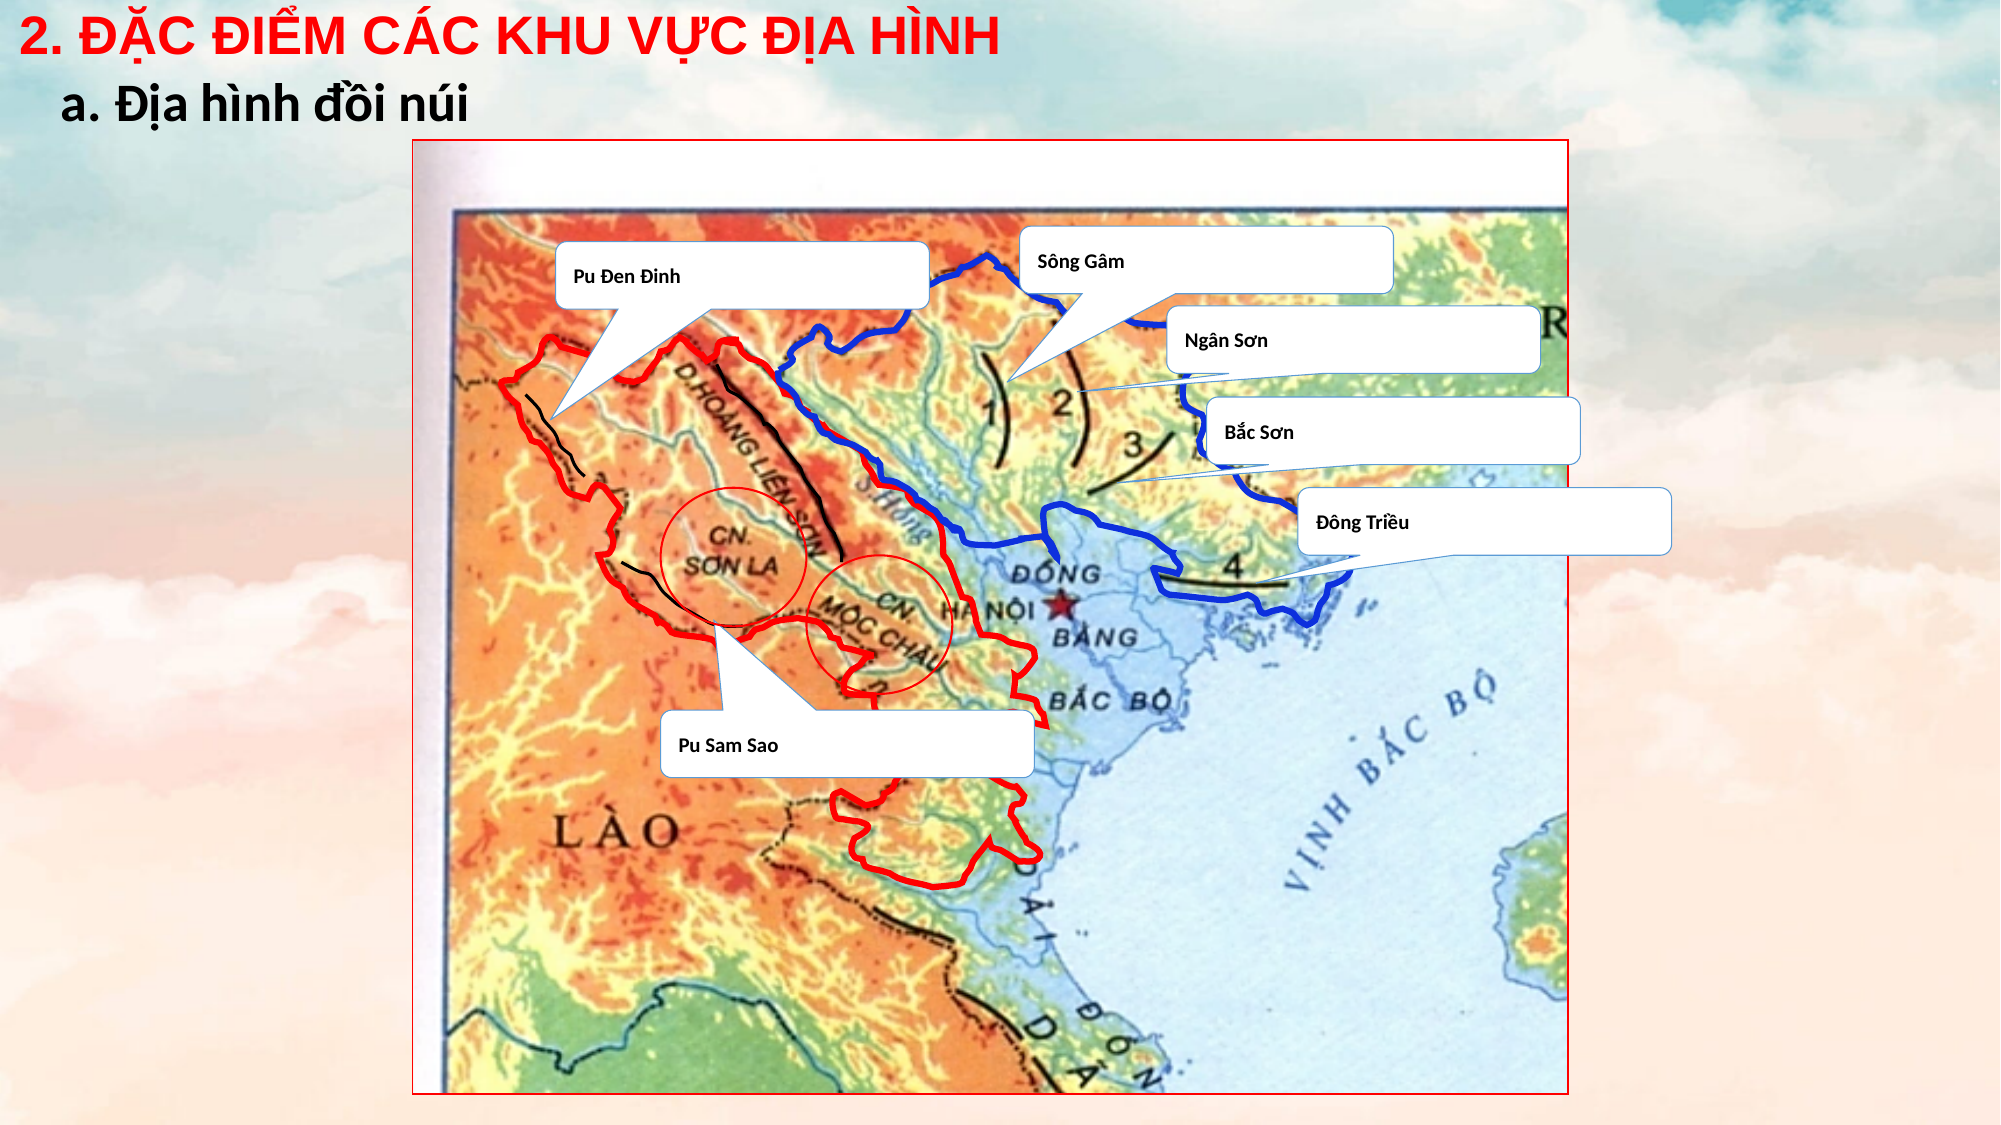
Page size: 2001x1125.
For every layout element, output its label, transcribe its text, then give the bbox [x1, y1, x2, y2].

picture [0, 0, 2001, 1125]
text_box a. Địa hình đồi núi [46, 60, 486, 140]
text_box 2. ĐẶC ĐIỂM CÁC KHU VỰC ĐỊA HÌNH [0, 0, 1040, 73]
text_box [501, 241, 1046, 888]
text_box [779, 226, 1672, 626]
picture [413, 140, 1568, 1094]
